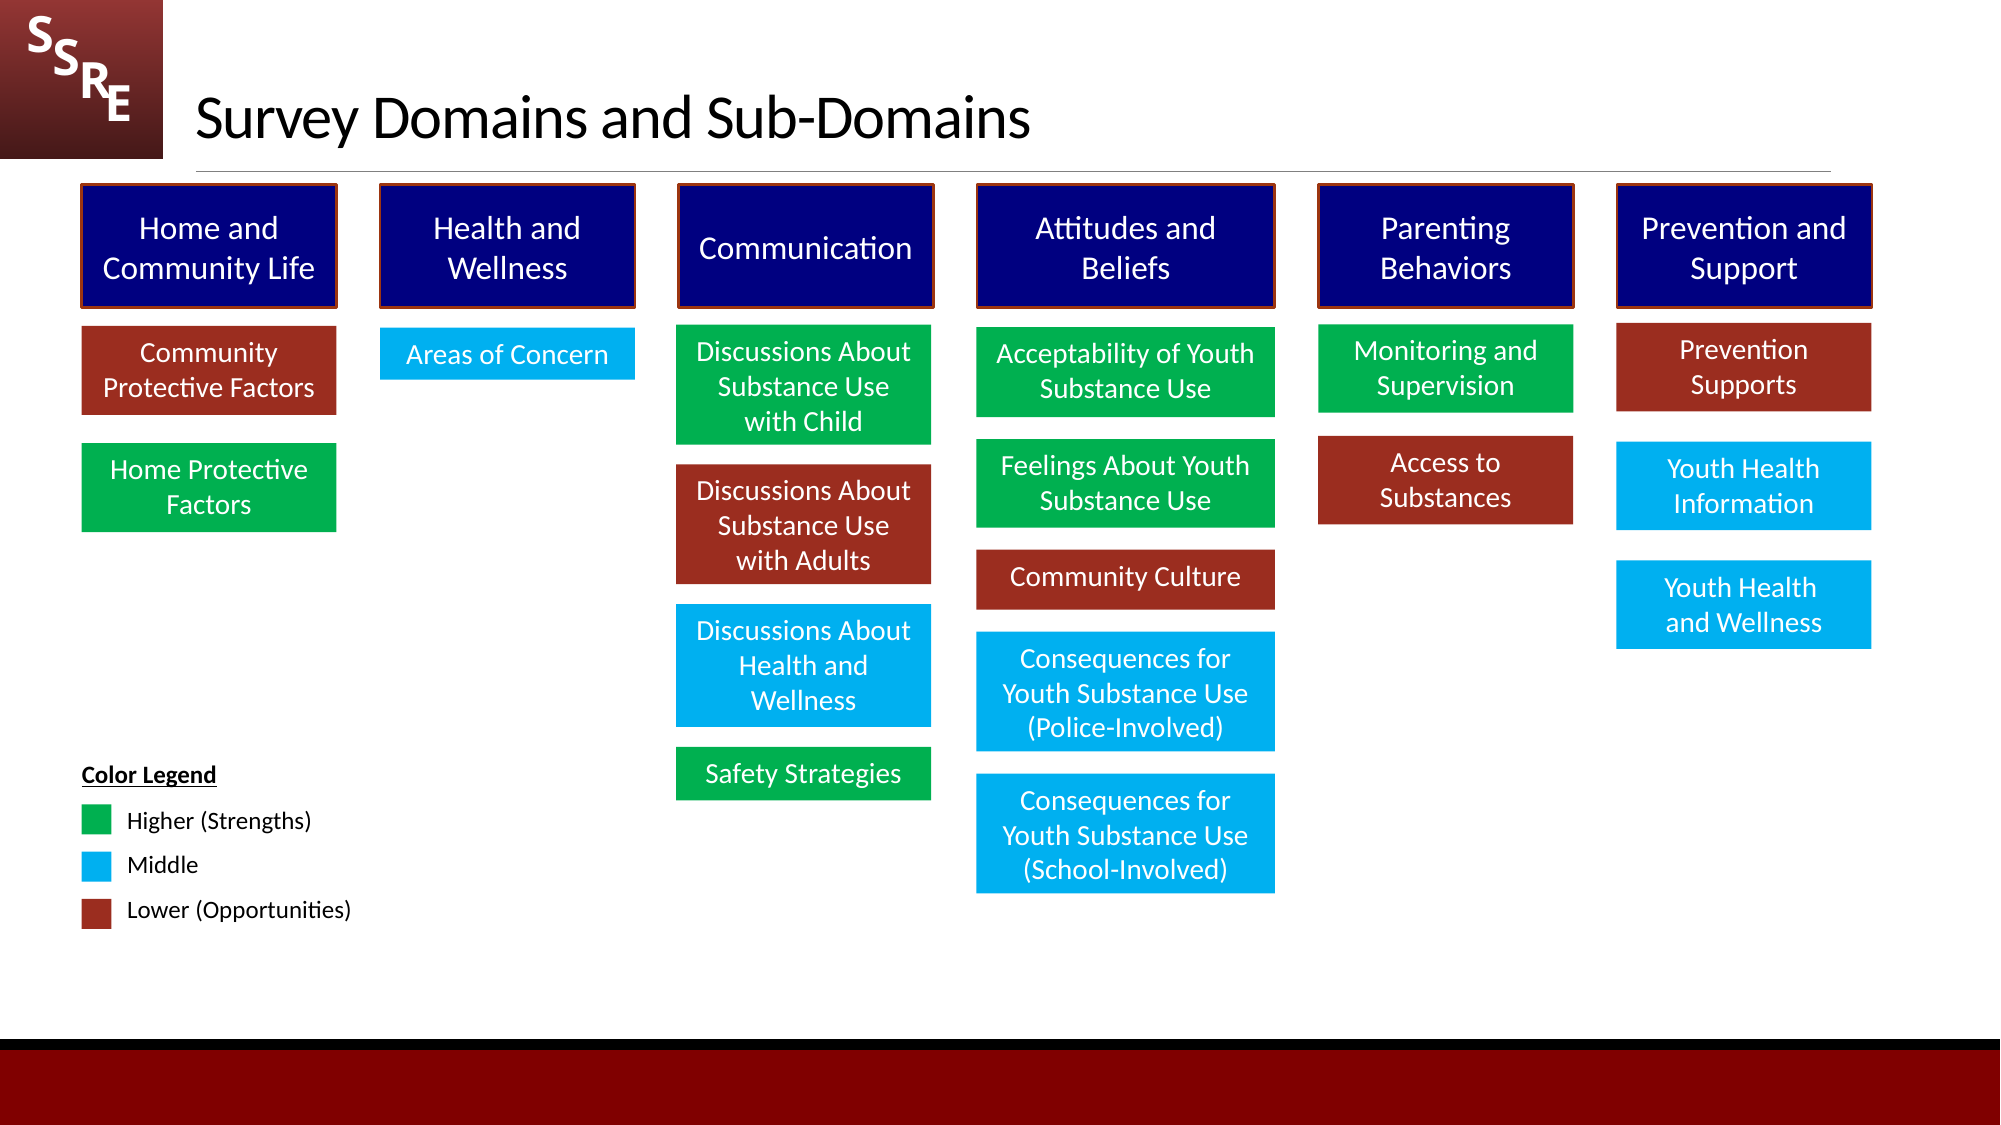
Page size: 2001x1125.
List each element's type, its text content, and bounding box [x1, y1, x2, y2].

text_box [80, 803, 112, 836]
text_box Discussions About Substance Use with Adults [675, 463, 932, 586]
text_box Parenting Behaviors [1317, 183, 1575, 309]
text_box Communication [677, 183, 935, 309]
text_box Youth Health Information [1615, 440, 1873, 531]
text_box Health and Wellness [379, 183, 636, 309]
text_box [80, 850, 113, 883]
text_box Youth Health and Wellness [1615, 559, 1873, 650]
text_box Home Protective Factors [80, 442, 338, 533]
title Survey Domains and Sub-Domains [180, 47, 1830, 160]
text_box Safety Strategies [675, 745, 932, 802]
text_box Consequences for Youth Substance Use (Police-Involved) [975, 630, 1276, 753]
text_box Monitoring and Supervision [1317, 323, 1575, 414]
text_box Prevention and Support [1616, 183, 1873, 309]
text_box Discussions About Substance Use with Child [675, 323, 932, 446]
text_box Discussions About Health and Wellness [675, 603, 932, 728]
text_box Consequences for Youth Substance Use (School-Involved) [975, 772, 1276, 895]
text_box Acceptability of Youth Substance Use [975, 326, 1276, 418]
text_box Prevention Supports [1615, 322, 1873, 413]
text_box Color Legend [67, 751, 290, 797]
text_box Feelings About Youth Substance Use [975, 438, 1276, 529]
text_box Areas of Concern [379, 326, 636, 381]
text_box Community Culture [975, 548, 1276, 611]
text_box [80, 898, 113, 930]
text_box Higher (Strengths) Middle Lower (Opportunities) [112, 796, 368, 962]
text_box Home and Community Life [80, 183, 338, 309]
text_box Community Protective Factors [80, 325, 338, 416]
text_box Attitudes and Beliefs [976, 183, 1276, 309]
text_box Access to Substances [1317, 435, 1574, 526]
